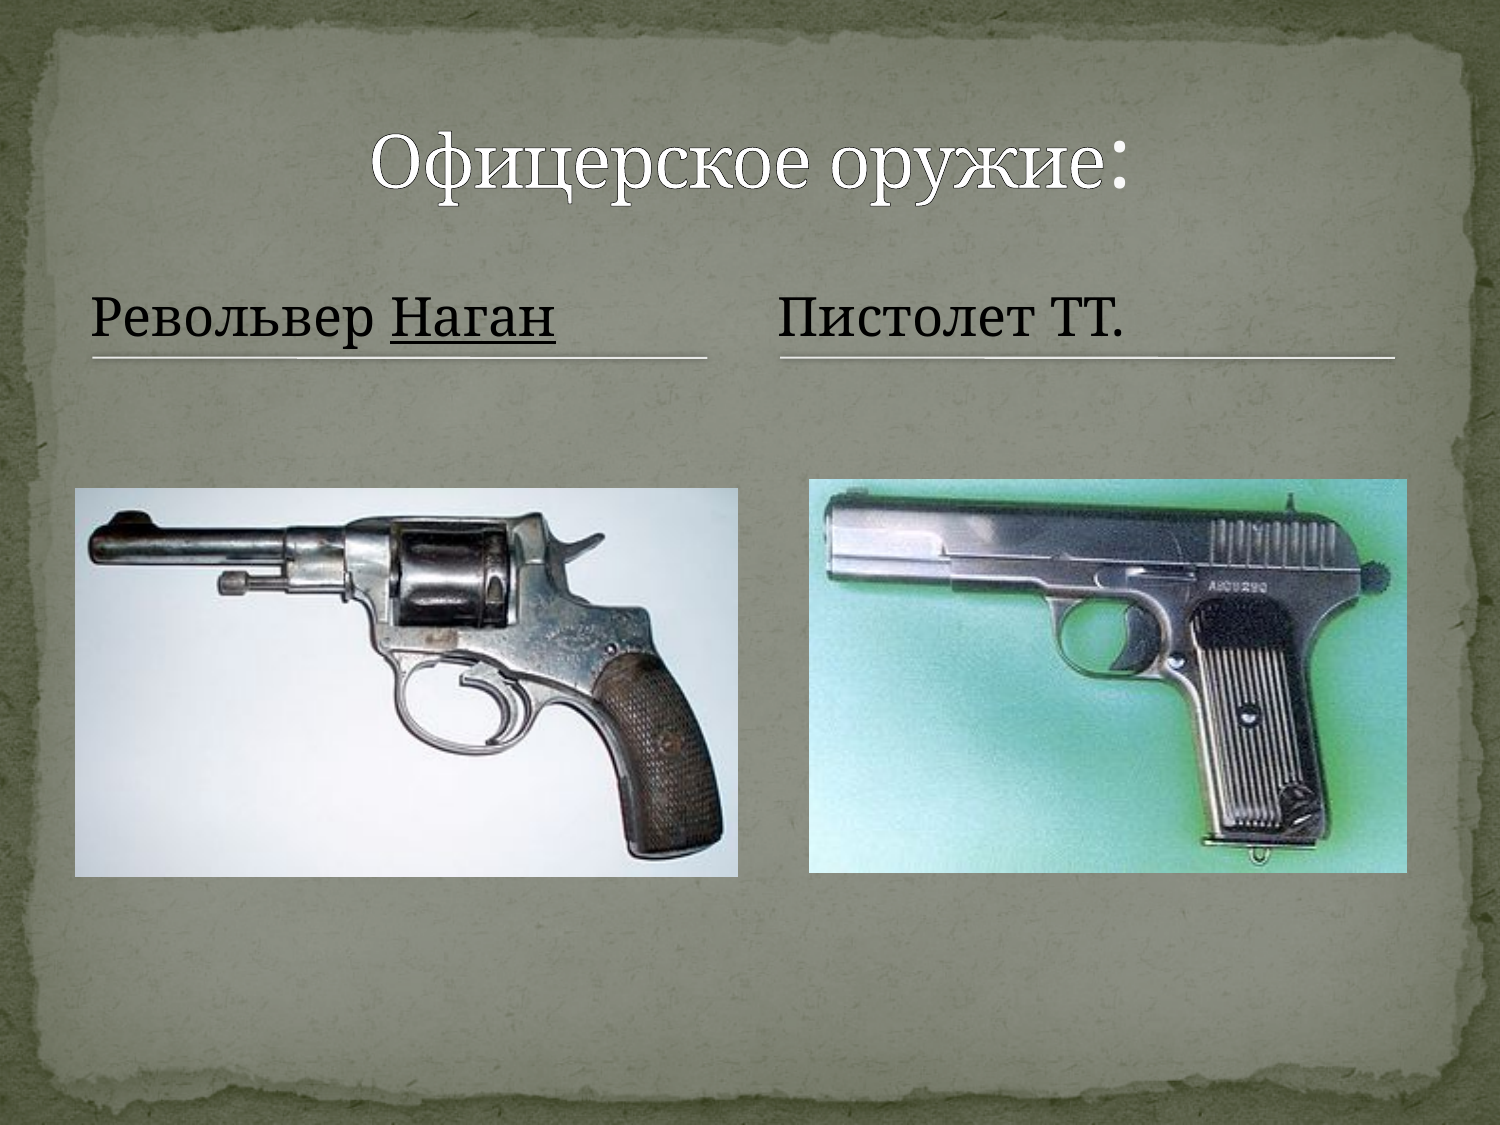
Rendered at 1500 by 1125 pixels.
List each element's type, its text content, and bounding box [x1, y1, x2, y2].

title Офицерское оружие: [74, 25, 1425, 213]
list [76, 490, 737, 876]
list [811, 482, 1405, 871]
list Пистолет ТТ. [760, 228, 1427, 357]
list Револьвер Наган [73, 228, 740, 357]
